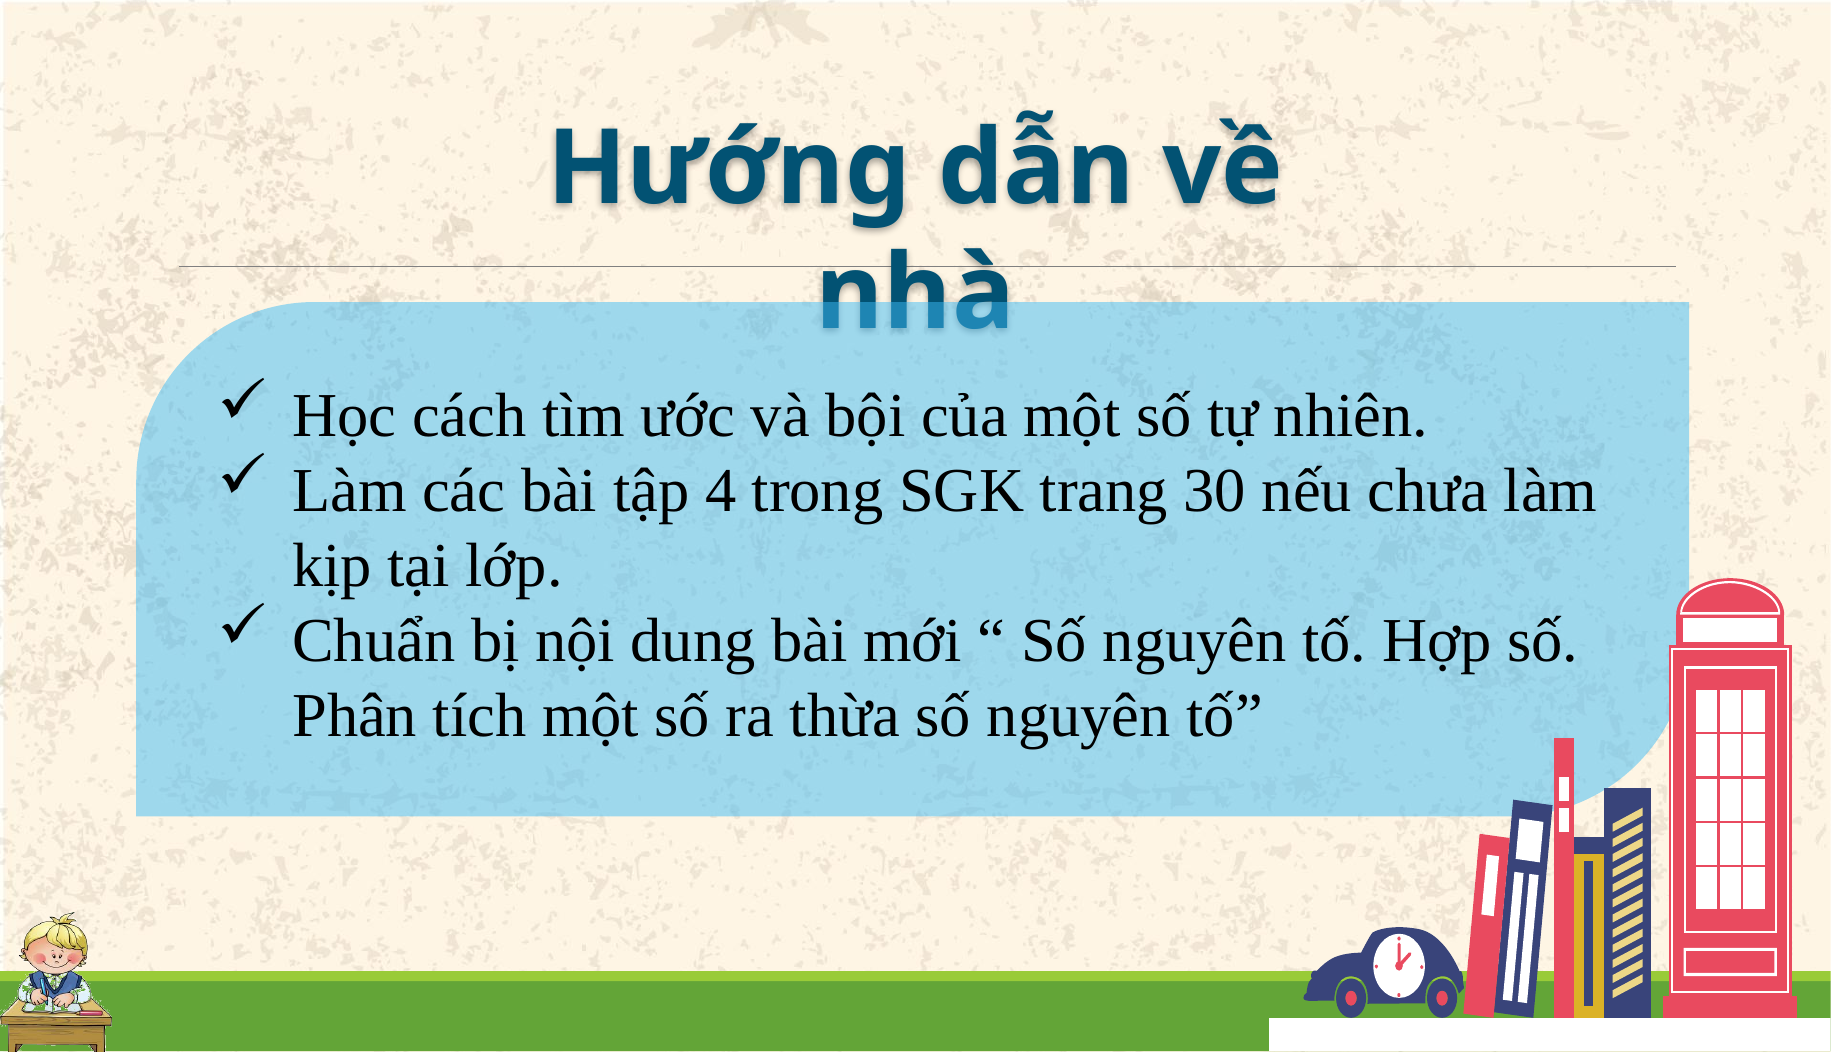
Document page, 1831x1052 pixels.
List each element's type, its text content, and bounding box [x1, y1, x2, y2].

picture [0, 0, 1831, 1052]
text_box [1268, 577, 1831, 1052]
text_box Học cách tìm ước và bội của một số tự nhiên. Làm các bài tập 4 trong SGK trang 30 nếu chưa làm kịp tại lớp. Chuẩn bị nội dung bài mới “ Số nguyên tố. Hợp số. Phân tích một số ra thừa số nguyên tố” [202, 366, 1623, 757]
text_box [134, 300, 1691, 818]
text_box Hướng dẫn về nhà [497, 91, 1334, 300]
